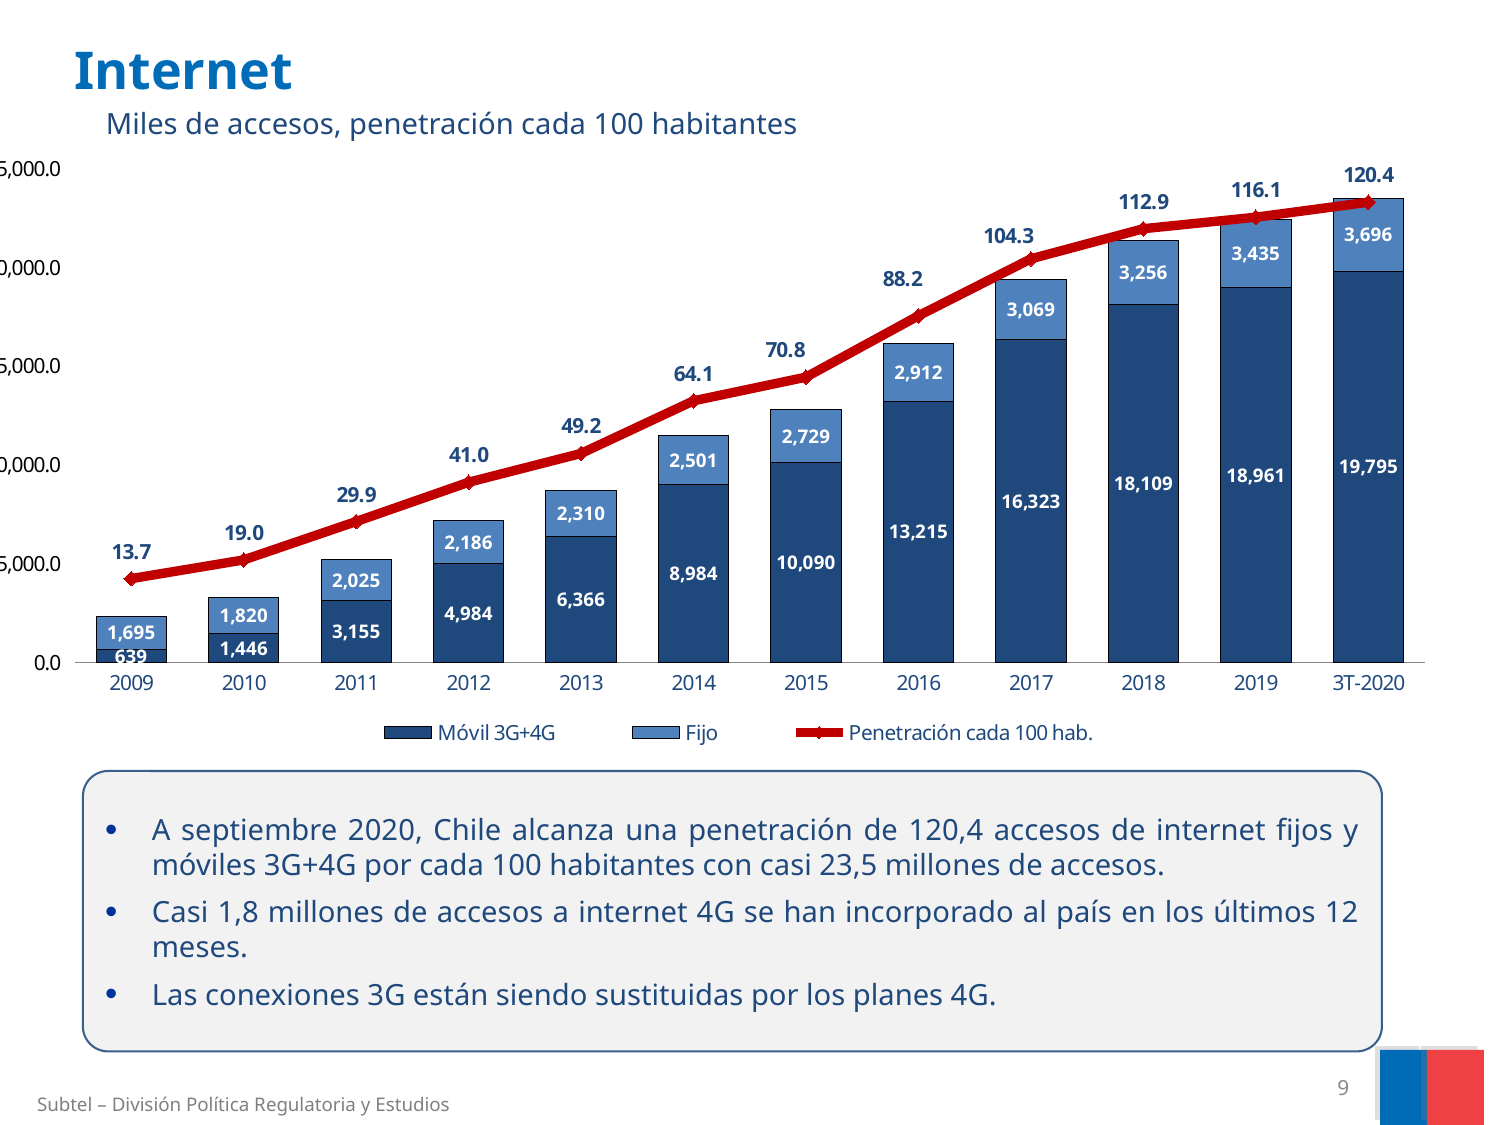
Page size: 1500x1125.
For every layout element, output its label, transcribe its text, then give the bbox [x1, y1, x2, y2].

text_box Subtel – División Política Regulatoria y Estudios [22, 1084, 823, 1123]
title Internet [58, 30, 1424, 113]
chart [0, 123, 1500, 756]
text_box A septiembre 2020, Chile alcanza una penetración de 120,4 accesos de internet fijos y móviles 3G+4G por cada 100 habitantes con casi 23,5 millones de accesos. Casi 1,8 millones de accesos a internet 4G se han incorporado al país en los últimos 12 meses. Las conexiones 3G están siendo sustituidas por los planes 4G. [80, 768, 1385, 1054]
slide_number 9 [1014, 1070, 1365, 1103]
text_box Miles de accesos, penetración cada 100 habitantes [91, 98, 813, 122]
